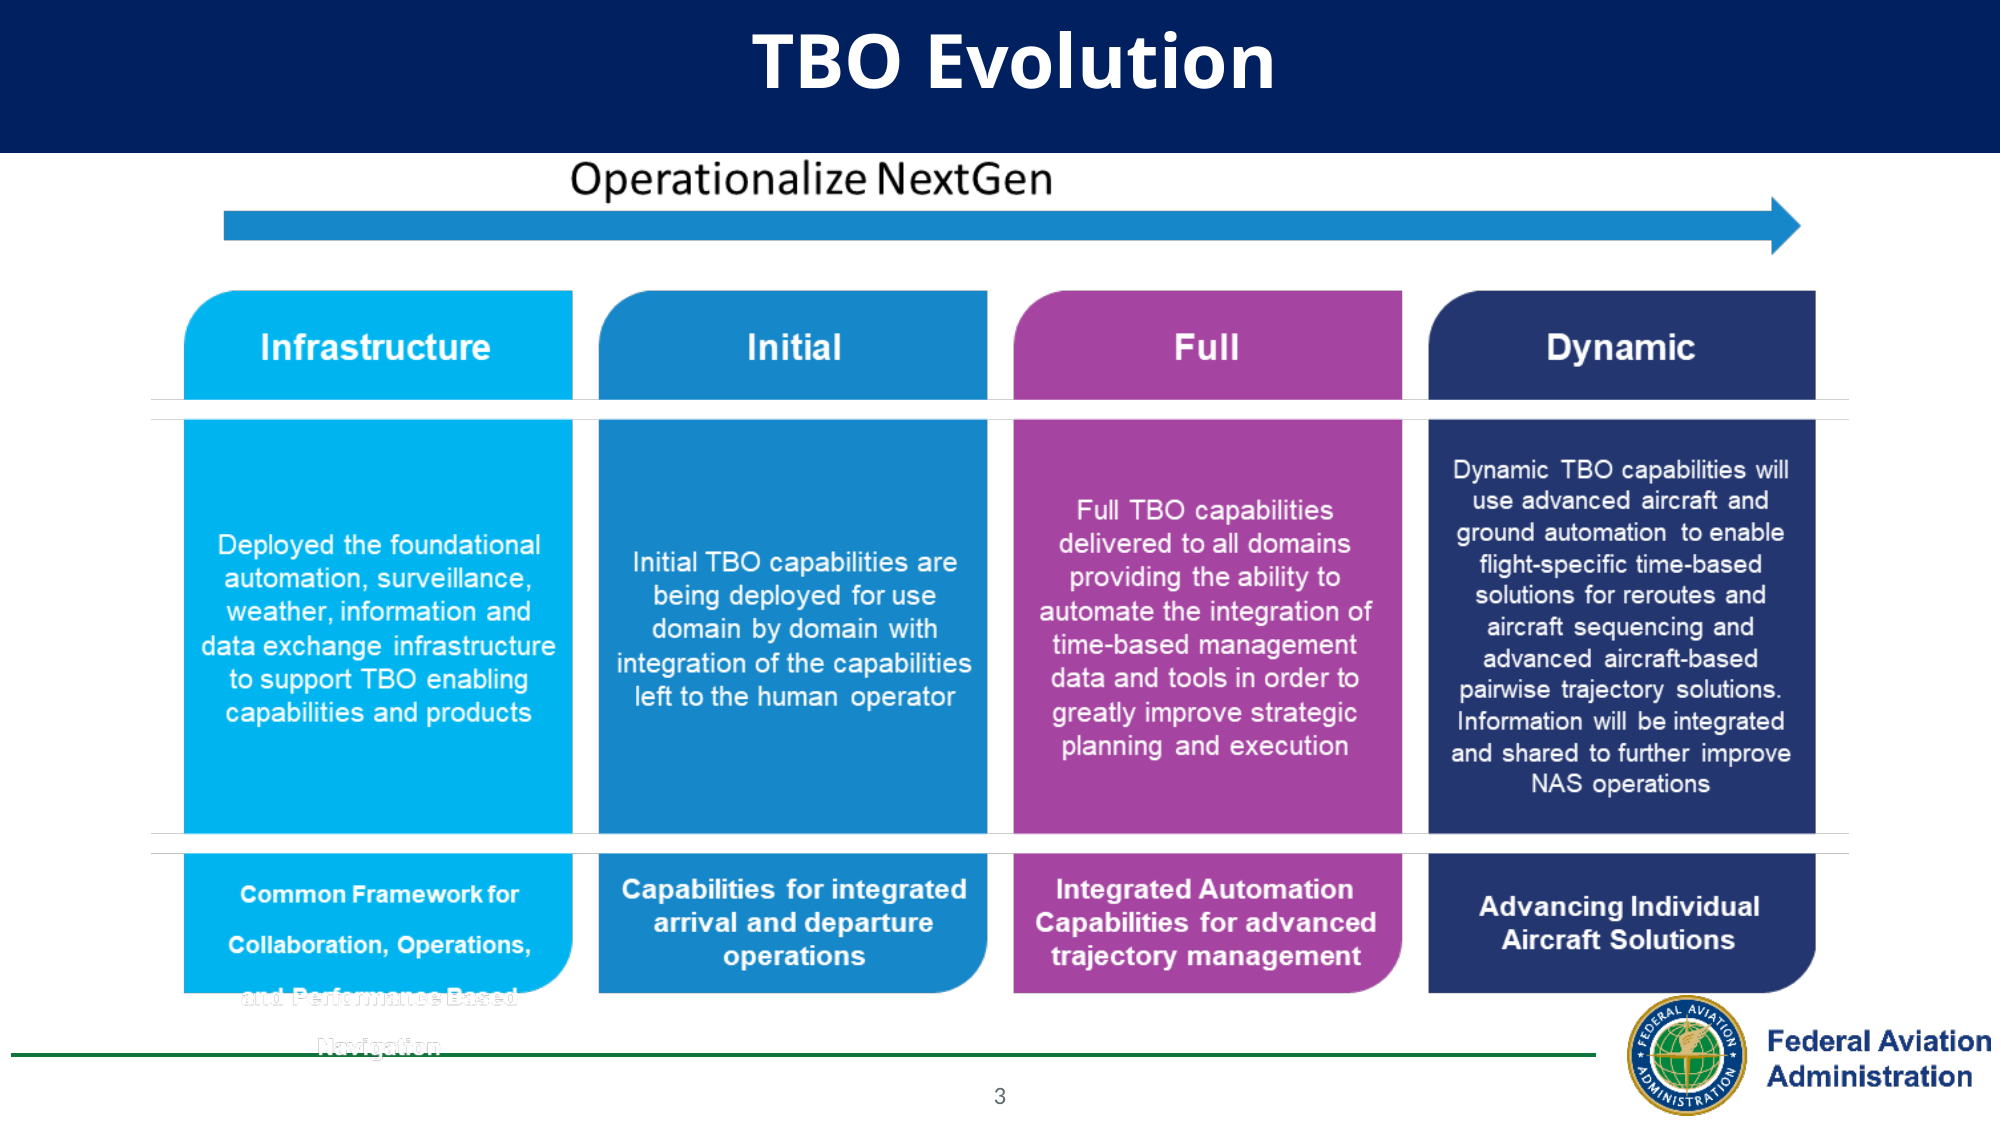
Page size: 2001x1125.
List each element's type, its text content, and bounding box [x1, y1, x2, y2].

slide_number 3 [774, 1077, 1225, 1125]
picture [151, 130, 1991, 1116]
title TBO Evolution [0, 0, 2000, 153]
